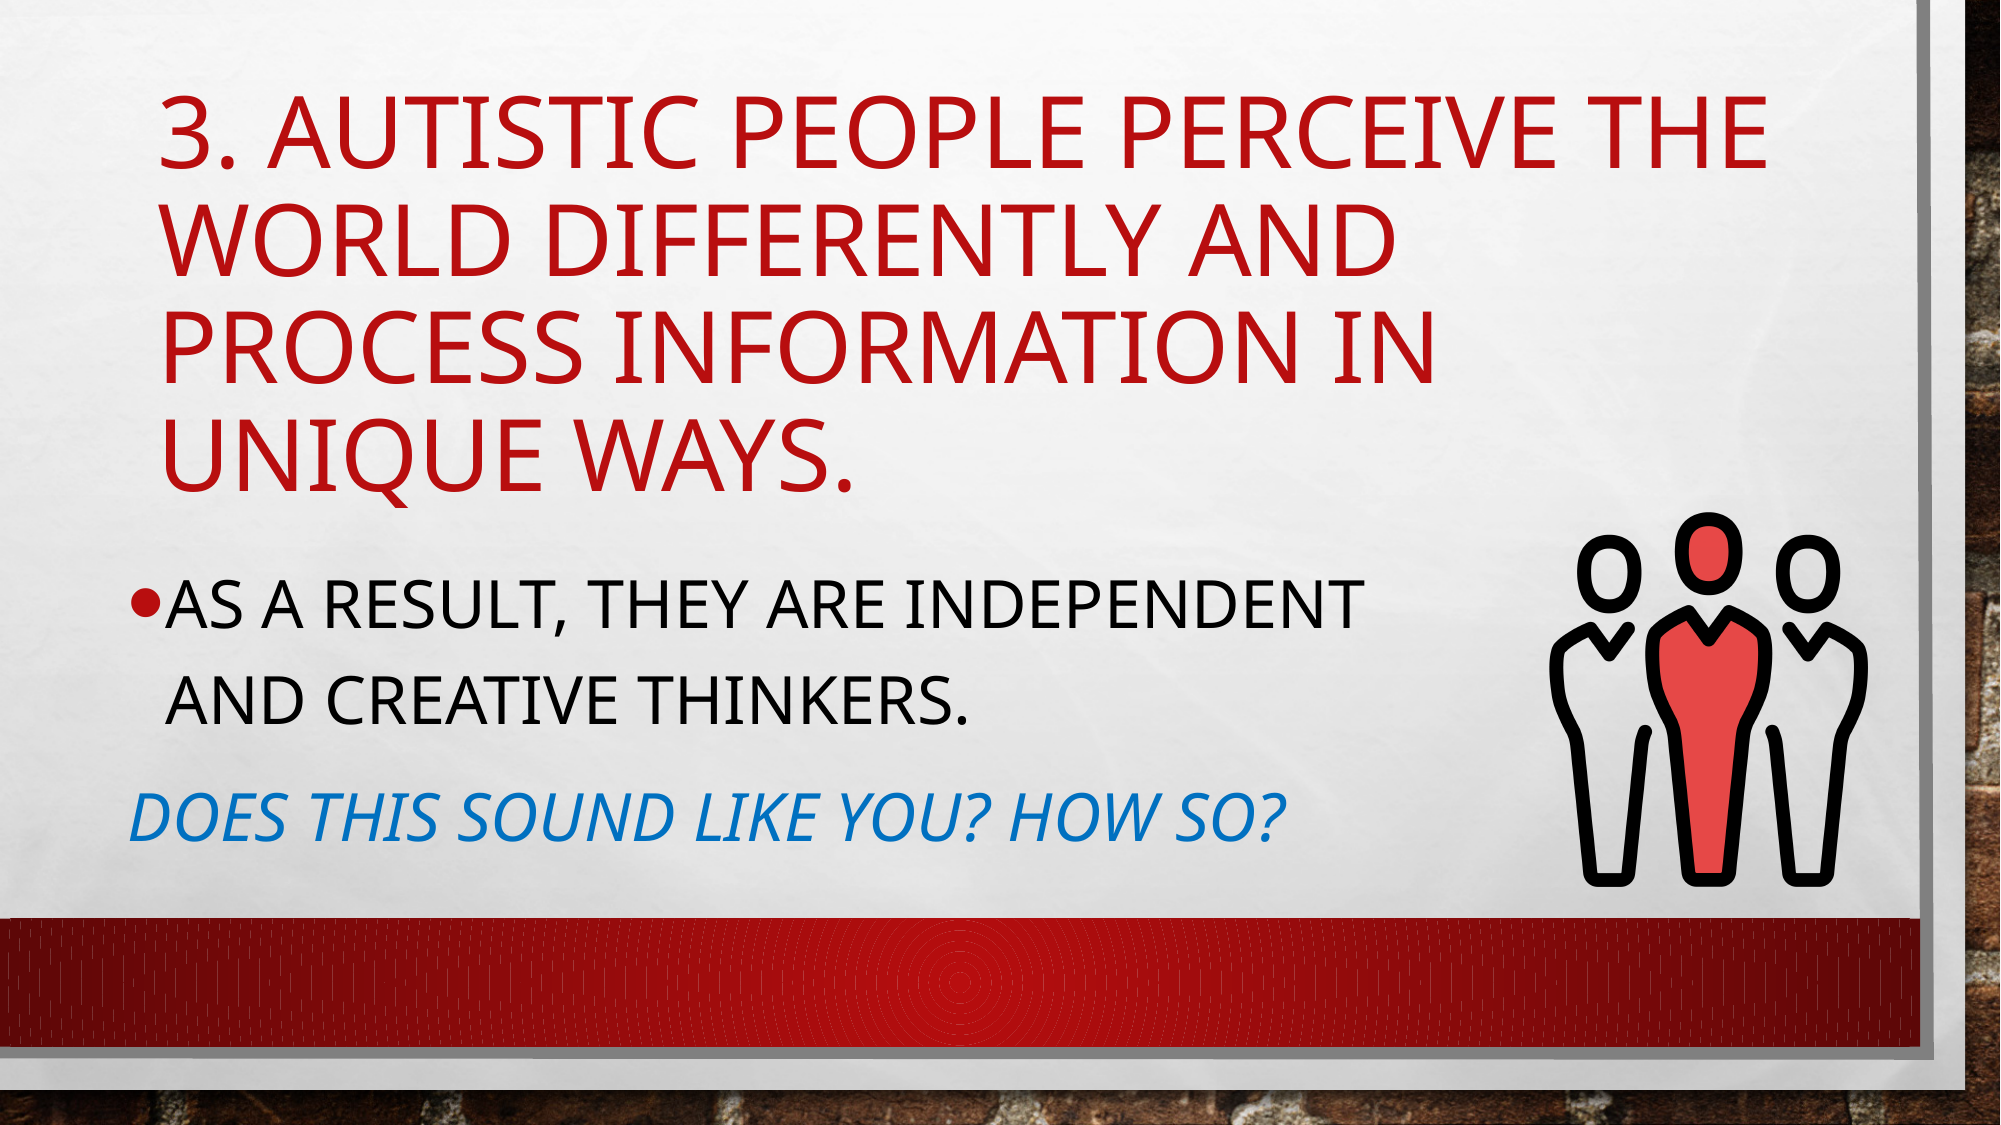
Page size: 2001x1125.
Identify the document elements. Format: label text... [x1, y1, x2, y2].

title 3. Autistic people perceive the world differently and process information in unique ways. [142, 203, 1815, 393]
picture [0, 0, 2000, 1125]
list As a result, they are independent and creative thinkers. Does this sound like you? How so? [112, 428, 1524, 972]
picture [1549, 512, 1868, 887]
